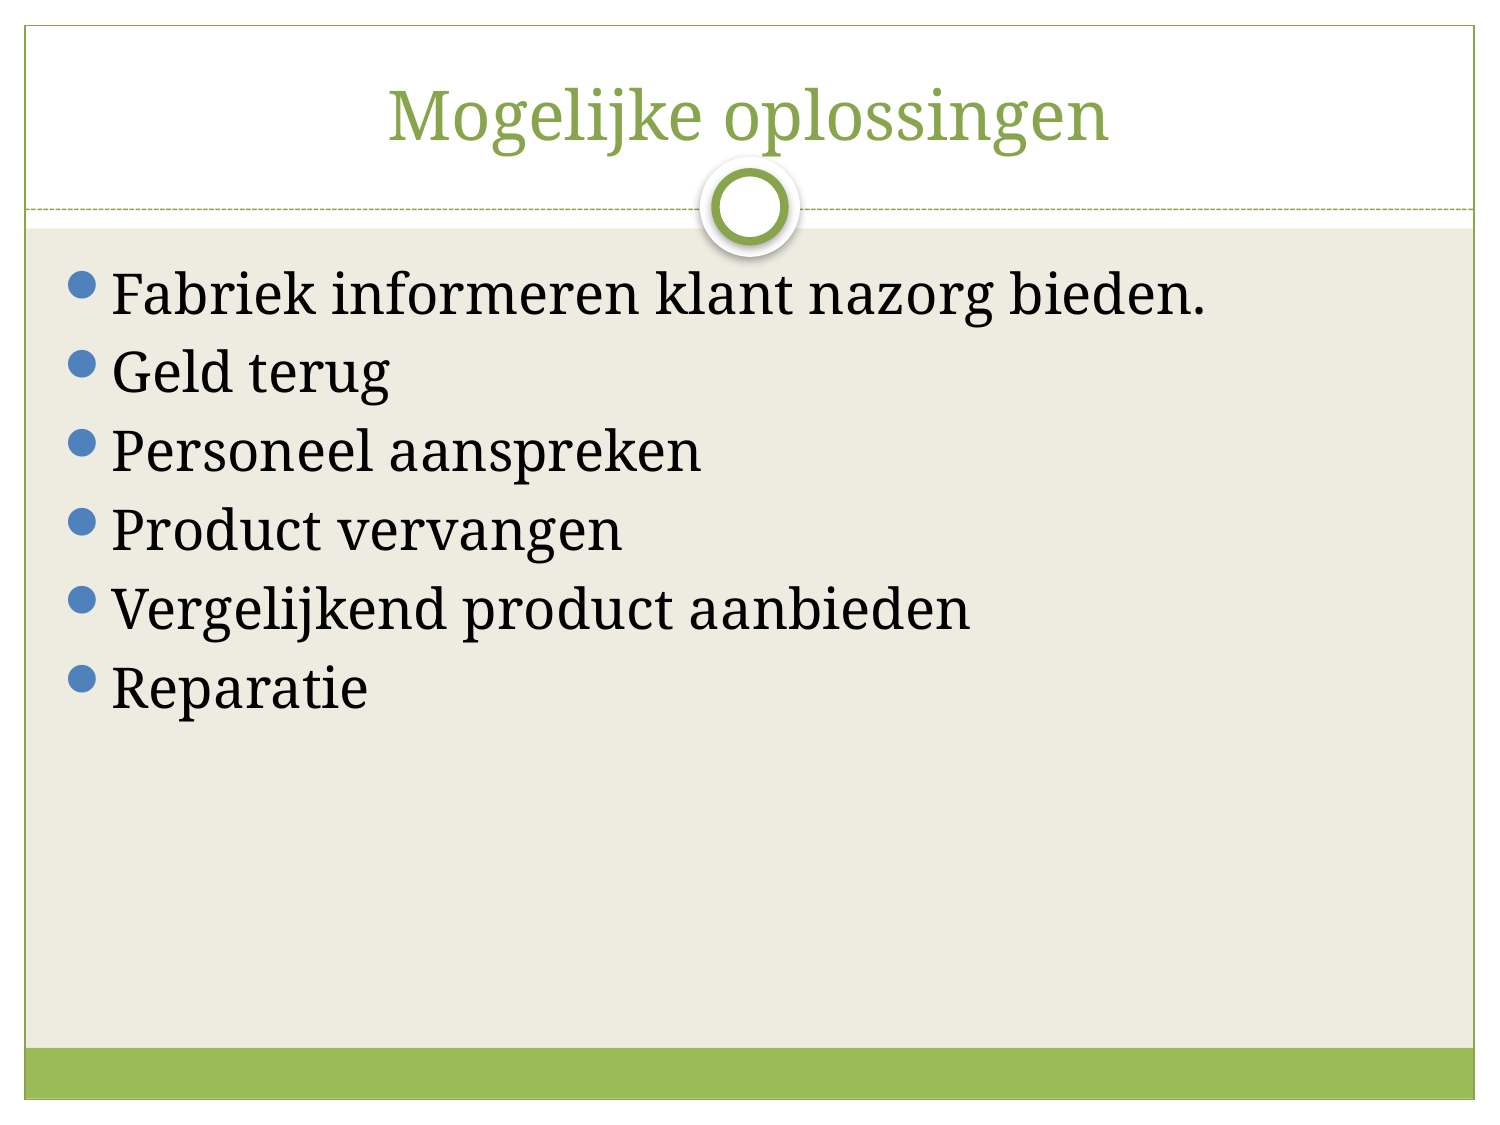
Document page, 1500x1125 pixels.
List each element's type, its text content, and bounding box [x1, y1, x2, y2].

title Mogelijke oplossingen [49, 37, 1450, 162]
list Fabriek informeren klant nazorg bieden. Geld terug Personeel aanspreken Product vervangen Vergelijkend product aanbieden Reparatie [49, 250, 1445, 1001]
